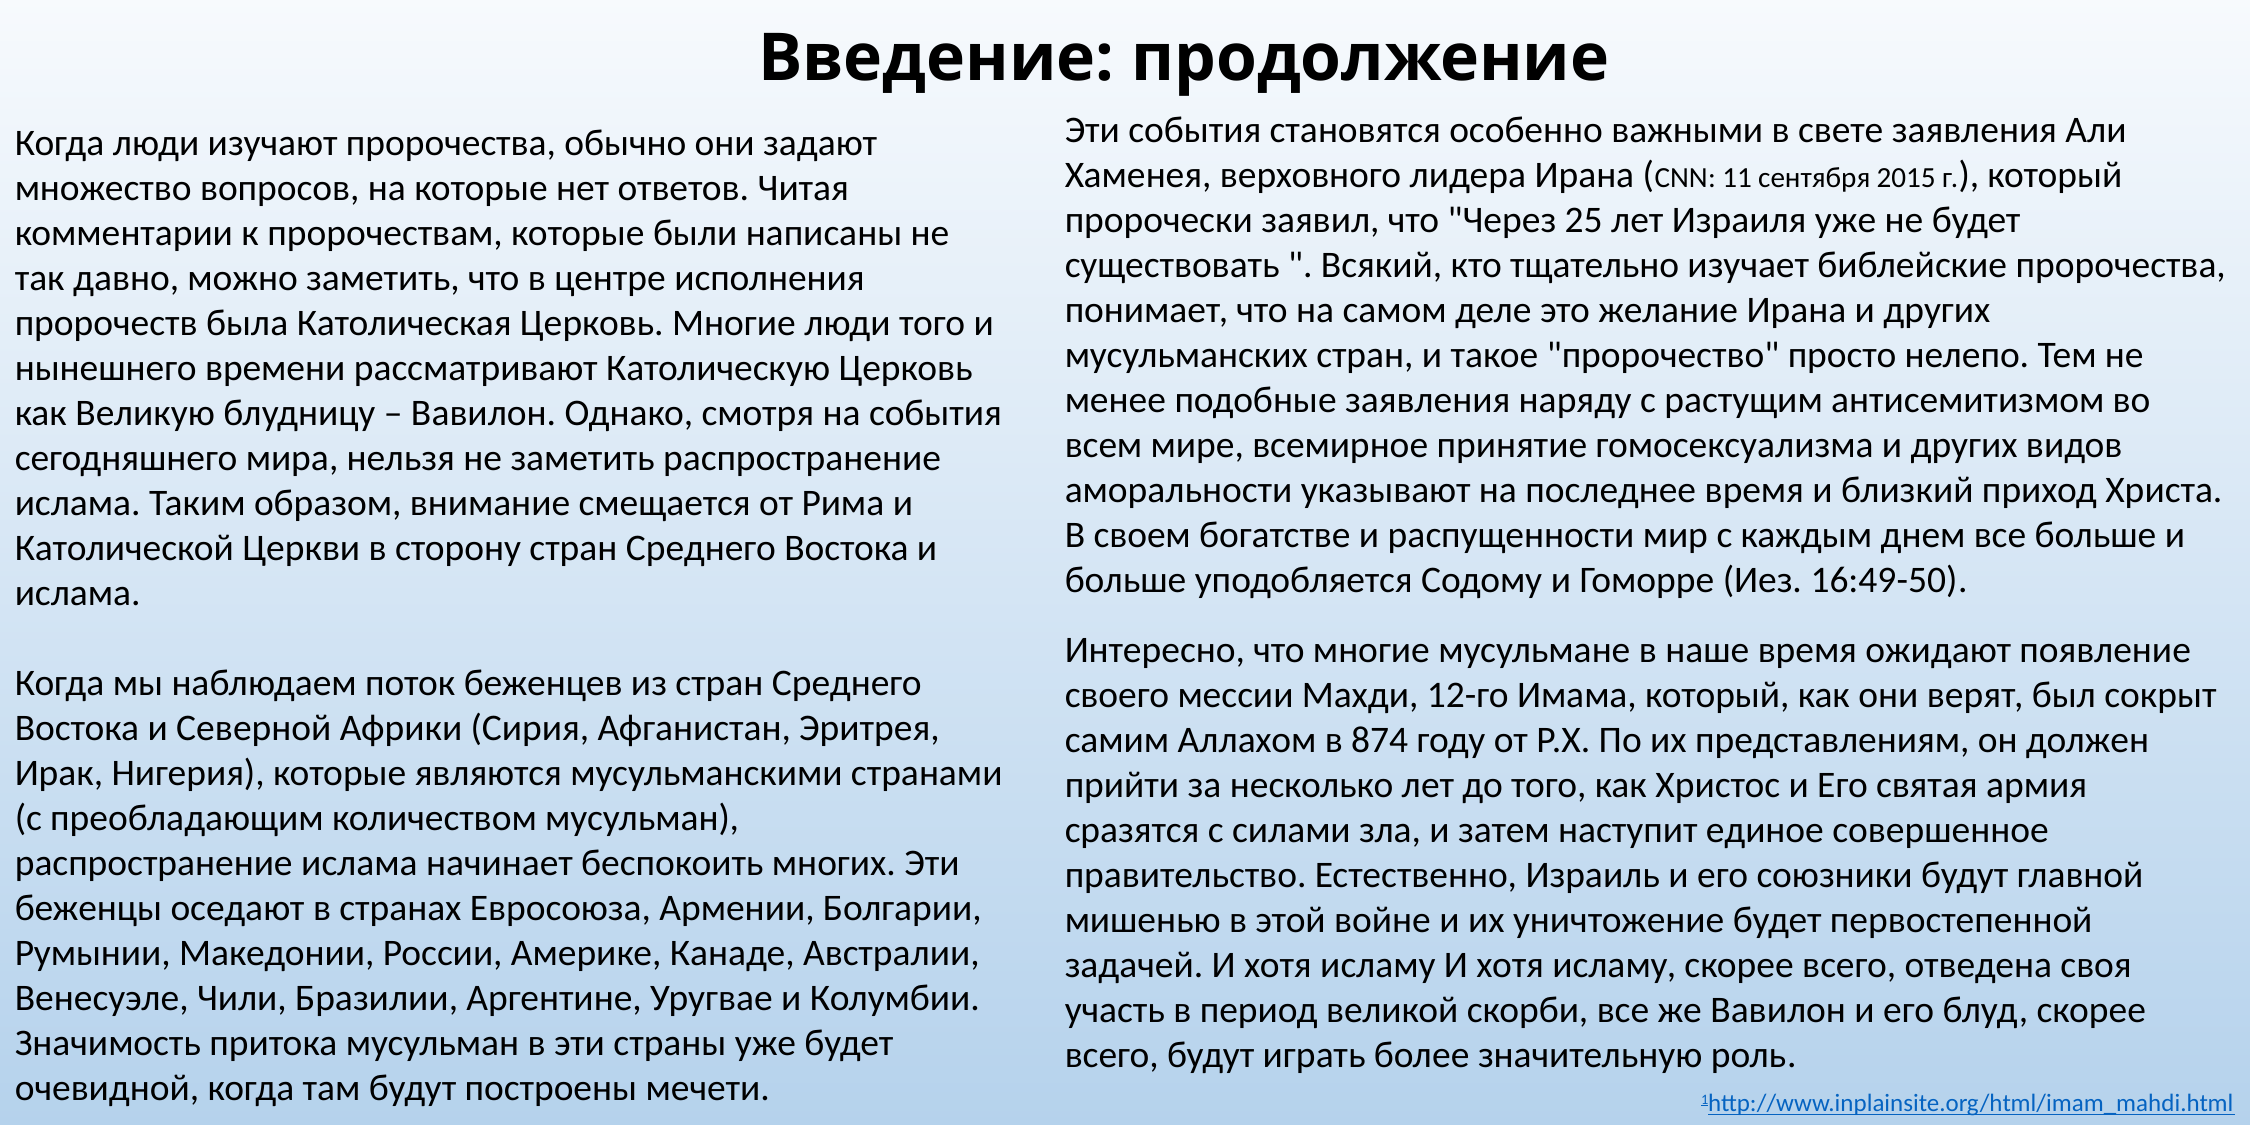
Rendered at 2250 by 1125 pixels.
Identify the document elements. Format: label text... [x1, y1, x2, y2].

text_box Эти события становятся особенно важными в свете заявления Али Хаменея, верховного лидера Ирана (CNN: 11 сентября 2015 г.), который пророчески заявил, что "Через 25 лет Израиля уже не будет существовать ". Всякий, кто тщательно изучает библейские пророчества, понимает, что на самом деле это желание Ирана и других мусульманских стран, и такое "пророчество" просто нелепо. Тем не менее подобные заявления наряду с растущим антисемитизмом во всем мире, всемирное принятие гомосексуализма и других видов аморальности указывают на последнее время и близкий приход Христа. В своем богатстве и распущенности мир с каждым днем все больше и больше уподобляется Содому и Гоморре (Иез. 16:49-50). Интересно, что многие мусульмане в наше время ожидают появление своего мессии Махди, 12-го Имама, который, как они верят, был сокрыт самим Аллахом в 874 году от Р.Х. По их представлениям, он должен прийти за несколько лет до того, как Христос и Его святая армия сразятся с силами зла, и затем наступит единое совершенное правительство. Естественно, Израиль и его союзники будут главной мишенью в этой войне и их уничтожение будет первостепенной задачей. И хотя исламу И хотя исламу, скорее всего, отведена своя участь в период великой скорби, все же Вавилон и его блуд, скорее всего, будут играть более значительную роль. [1050, 97, 2244, 1083]
title Введение: продолжение [705, 0, 1663, 119]
text_box Когда люди изучают пророчества, обычно они задают множество вопросов, на которые нет ответов. Читая комментарии к пророчествам, которые были написаны не так давно, можно заметить, что в центре исполнения пророчеств была Католическая Церковь. Многие люди того и нынешнего времени рассматривают Католическую Церковь как Великую блудницу – Вавилон. Однако, смотря на события сегодняшнего мира, нельзя не заметить распространение ислама. Таким образом, внимание смещается от Рима и Католической Церкви в сторону стран Среднего Востока и ислама. Когда мы наблюдаем поток беженцев из стран Среднего Востока и Северной Африки (Сирия, Афганистан, Эритрея, Ирак, Нигерия), которые являются мусульманскими странами (с преобладающим количеством мусульман), распространение ислама начинает беспокоить многих. Эти беженцы оседают в странах Евросоюза, Армении, Болгарии, Румынии, Македонии, России, Америке, Канаде, Австралии, Венесуэле, Чили, Бразилии, Аргентине, Уругвае и Колумбии. Значимость притока мусульман в эти страны уже будет очевидной, когда там будут построены мечети. [0, 110, 1020, 1115]
text_box 1http://www.inplainsite.org/html/imam_mahdi.html [1686, 1079, 2250, 1125]
